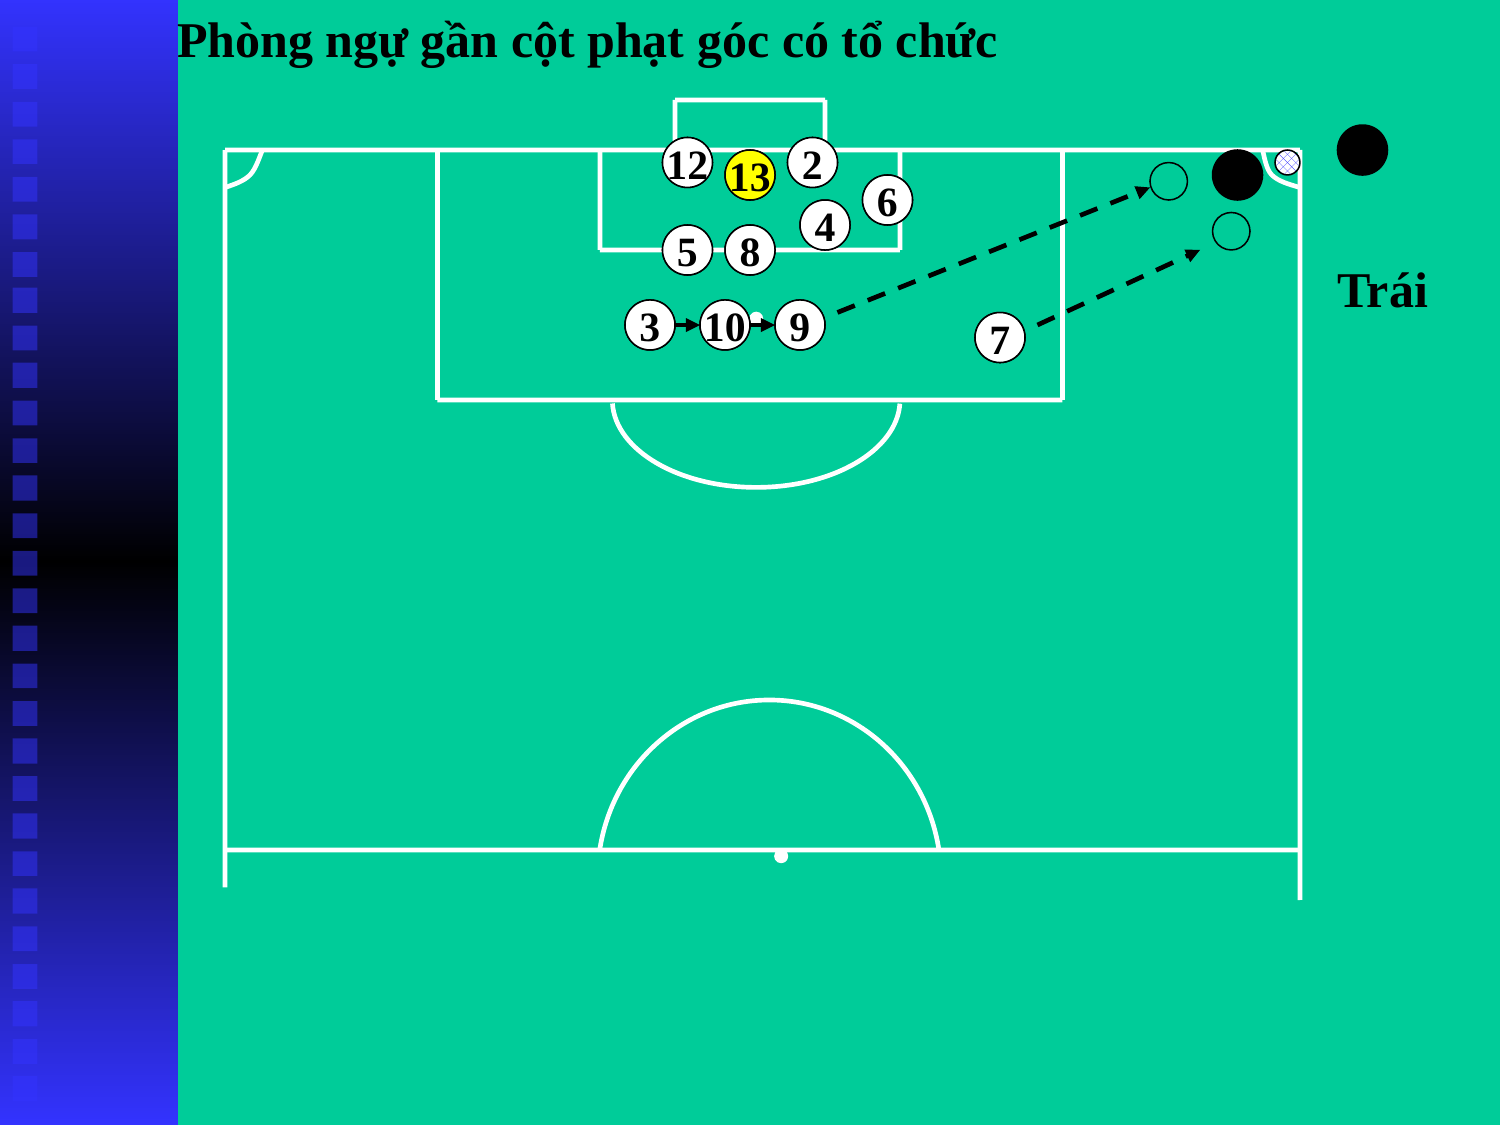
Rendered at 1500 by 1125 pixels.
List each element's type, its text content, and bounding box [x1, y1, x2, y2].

text_box [1149, 162, 1188, 201]
text_box [1212, 212, 1251, 250]
text_box [599, 699, 939, 878]
text_box 5 [662, 224, 713, 276]
text_box [750, 312, 763, 325]
text_box 8 [725, 224, 776, 276]
text_box 4 [800, 200, 851, 251]
text_box [1262, 149, 1300, 188]
text_box [1136, 186, 1150, 198]
text_box [686, 318, 699, 332]
text_box [1337, 125, 1388, 176]
text_box 3 [624, 299, 676, 350]
text_box Phòng ngự gần cột phạt góc có tổ chức [99, 0, 1450, 75]
text_box 7 [975, 312, 1026, 363]
text_box 2 [787, 137, 838, 188]
text_box [1212, 149, 1263, 201]
text_box [1186, 249, 1201, 261]
text_box [612, 399, 900, 488]
text_box Trái [1322, 249, 1498, 325]
text_box 6 [862, 174, 913, 225]
text_box [761, 318, 774, 332]
text_box 9 [774, 299, 826, 350]
text_box [1275, 149, 1300, 175]
text_box 13 [725, 149, 776, 201]
text_box 12 [662, 137, 713, 188]
text_box [225, 149, 263, 188]
text_box 10 [699, 299, 751, 350]
